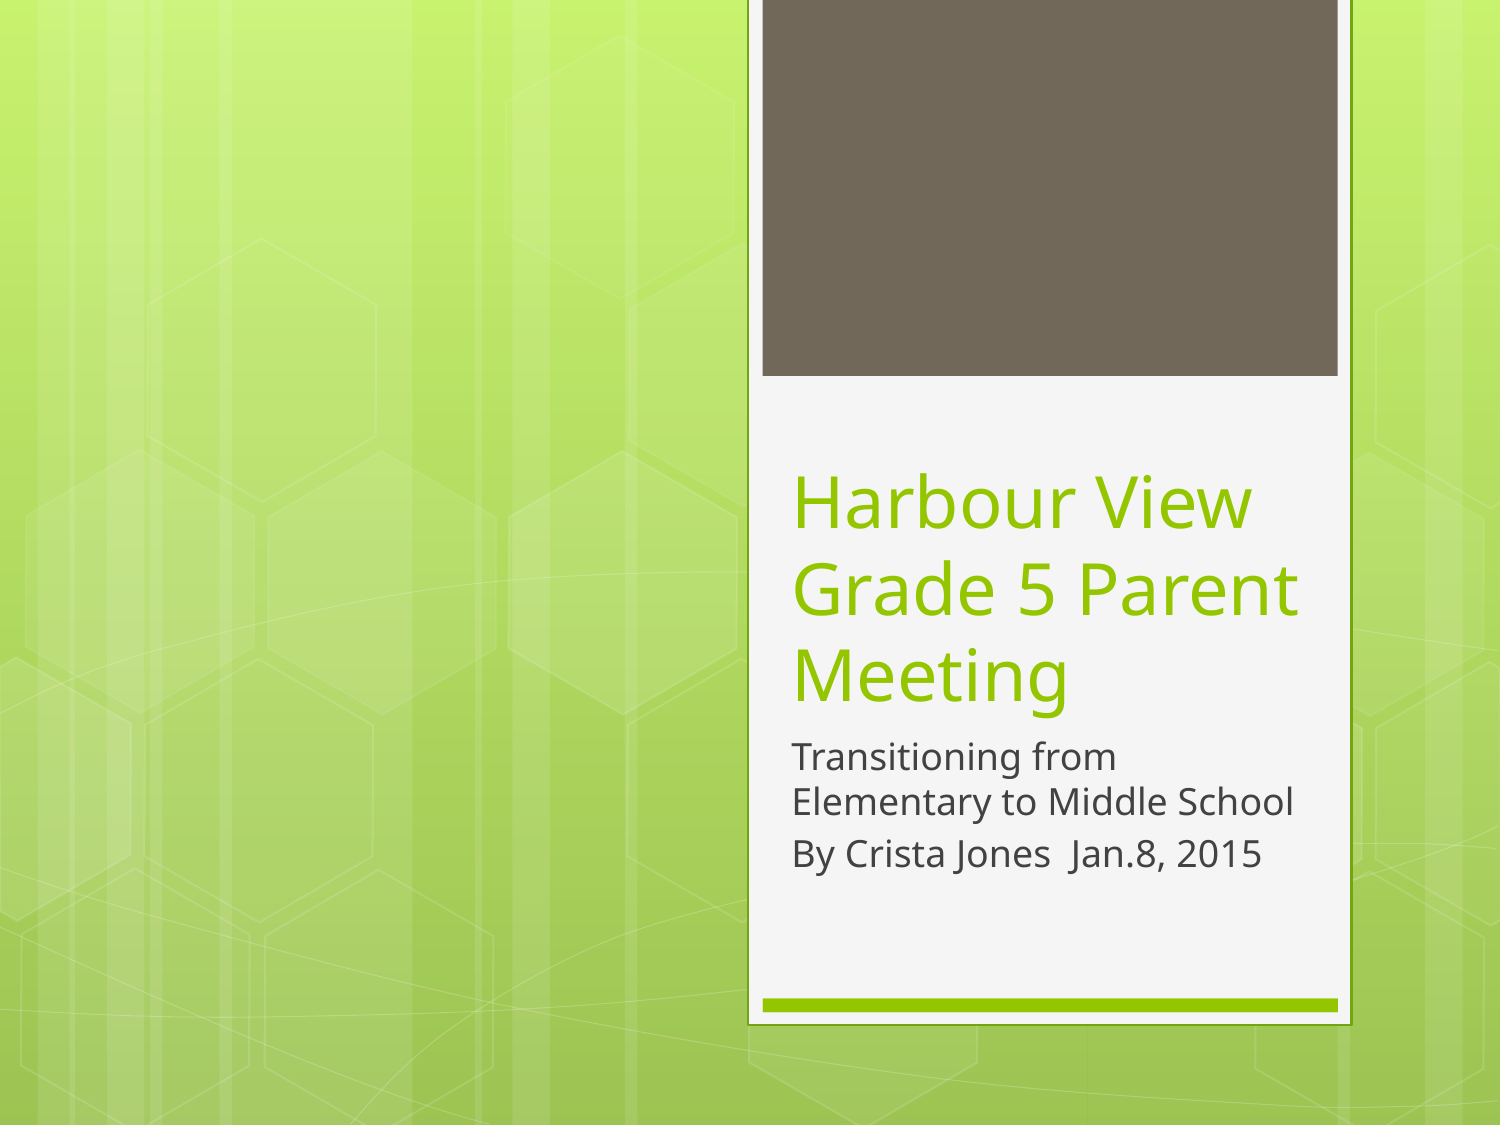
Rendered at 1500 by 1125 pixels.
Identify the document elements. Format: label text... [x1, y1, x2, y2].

title Harbour View Grade 5 Parent Meeting [776, 444, 1320, 724]
subtitle Transitioning from Elementary to Middle School By Crista Jones Jan.8, 2015 [776, 725, 1320, 933]
